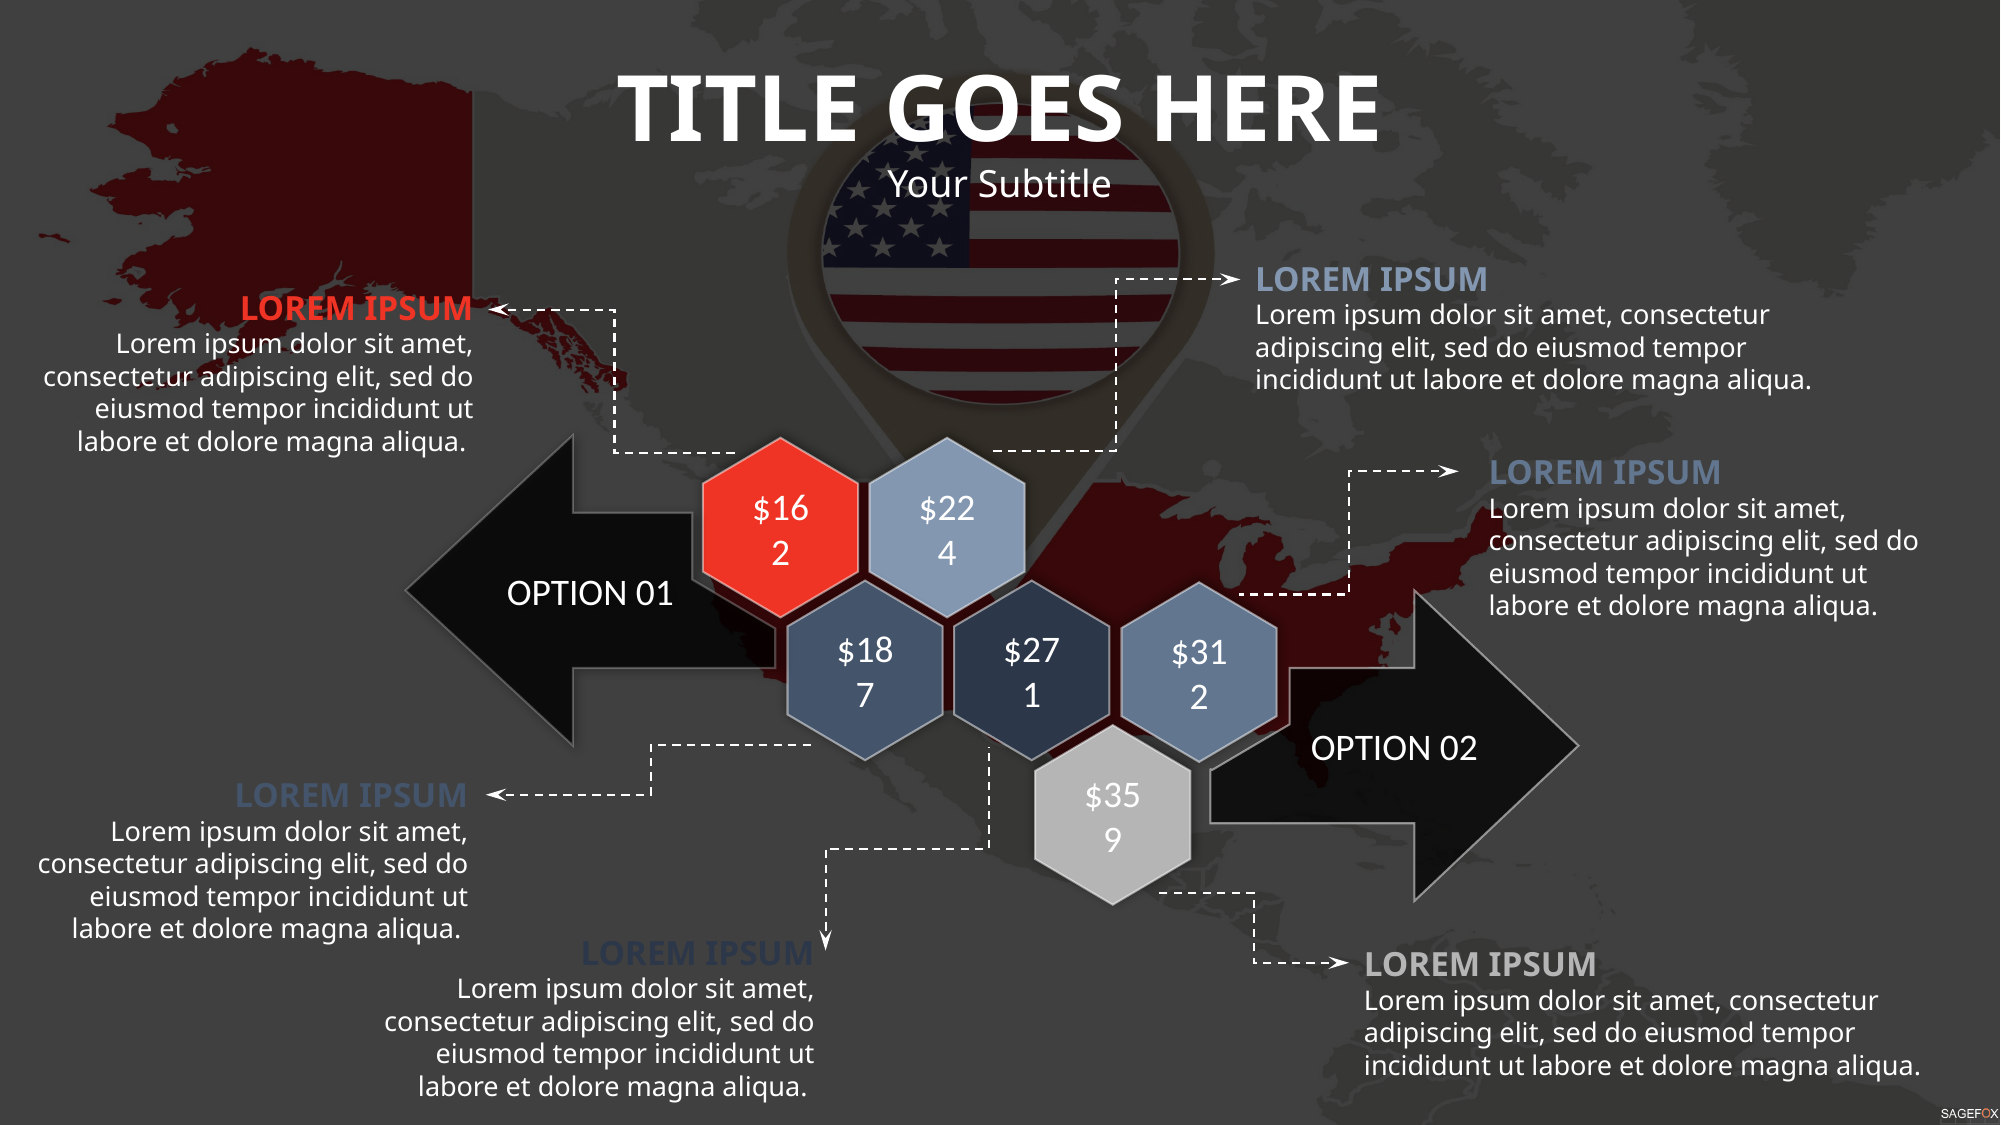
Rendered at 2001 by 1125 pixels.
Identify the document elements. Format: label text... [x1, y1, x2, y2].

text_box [1158, 892, 1350, 963]
text_box $187 [786, 579, 944, 762]
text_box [805, 766, 1010, 931]
picture [0, 0, 2001, 1125]
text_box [488, 309, 741, 453]
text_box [991, 279, 1241, 452]
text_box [485, 744, 816, 795]
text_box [1239, 471, 1459, 595]
text_box $224 [868, 436, 1026, 617]
text_box TITLE GOES HERE Your Subtitle [548, 42, 1452, 212]
text_box $359 [1034, 723, 1192, 906]
text_box OPTION 02 [1209, 595, 1580, 904]
text_box $271 [953, 579, 1111, 762]
text_box $312 [1120, 581, 1278, 764]
text_box LOREM IPSUM Lorem ipsum dolor sit amet, consectetur adipiscing elit, sed do eiusmod tempor incididunt ut labore et dolore magna aliqua. [18, 279, 489, 464]
text_box LOREM IPSUM Lorem ipsum dolor sit amet, consectetur adipiscing elit, sed do eiusmod tempor incididunt ut labore et dolore magna aliqua. [359, 924, 830, 1109]
text_box LOREM IPSUM Lorem ipsum dolor sit amet, consectetur adipiscing elit, sed do eiusmod tempor incididunt ut labore et dolore magna aliqua. [1349, 935, 1944, 1089]
text_box LOREM IPSUM Lorem ipsum dolor sit amet, consectetur adipiscing elit, sed do eiusmod tempor incididunt ut labore et dolore magna aliqua. [1473, 443, 1944, 629]
text_box $162 [701, 436, 860, 619]
text_box LOREM IPSUM Lorem ipsum dolor sit amet, consectetur adipiscing elit, sed do eiusmod tempor incididunt ut labore et dolore magna aliqua. [1240, 250, 1879, 403]
text_box LOREM IPSUM Lorem ipsum dolor sit amet, consectetur adipiscing elit, sed do eiusmod tempor incididunt ut labore et dolore magna aliqua. [13, 767, 483, 952]
text_box OPTION 01 [404, 453, 777, 744]
